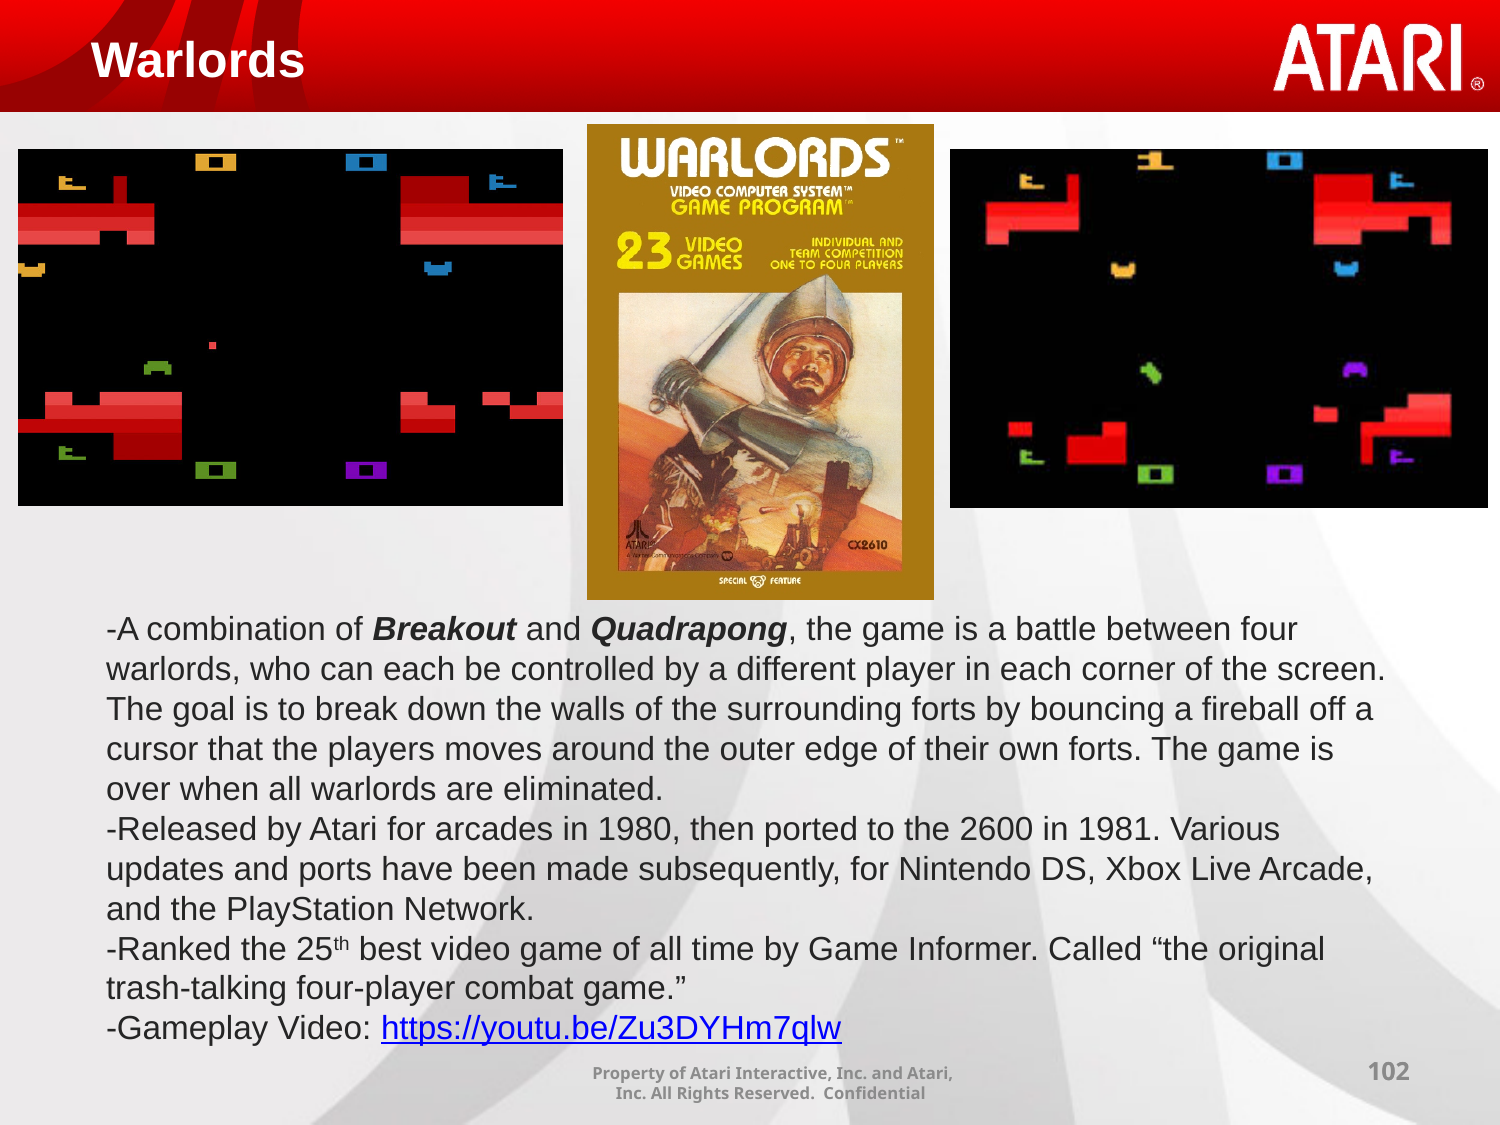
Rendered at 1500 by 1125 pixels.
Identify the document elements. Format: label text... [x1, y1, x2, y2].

slide_number 102 [1074, 1042, 1425, 1103]
footer Property of Atari Interactive, Inc. and Atari, Inc. All Rights Reserved. Confidential [562, 1052, 984, 1113]
picture [0, 0, 1500, 1125]
text_box -A combination of Breakout and Quadrapong, the game is a battle between four warlords, who can each be controlled by a different player in each corner of the screen. The goal is to break down the walls of the surrounding forts by bouncing a fireball off a cursor that the players moves around the outer edge of their own forts. The game is over when all warlords are eliminated. -Released by Atari for arcades in 1980, then ported to the 2600 in 1981. Various updates and ports have been made subsequently, for Nintendo DS, Xbox Live Arcade, and the PlayStation Network. -Ranked the 25th best video game of all time by Game Informer. Called “the original trash-talking four-player combat game.” -Gameplay Video: https://youtu.be/Zu3DYHm7qlw [91, 599, 1421, 1054]
title Warlords [0, 0, 1459, 116]
